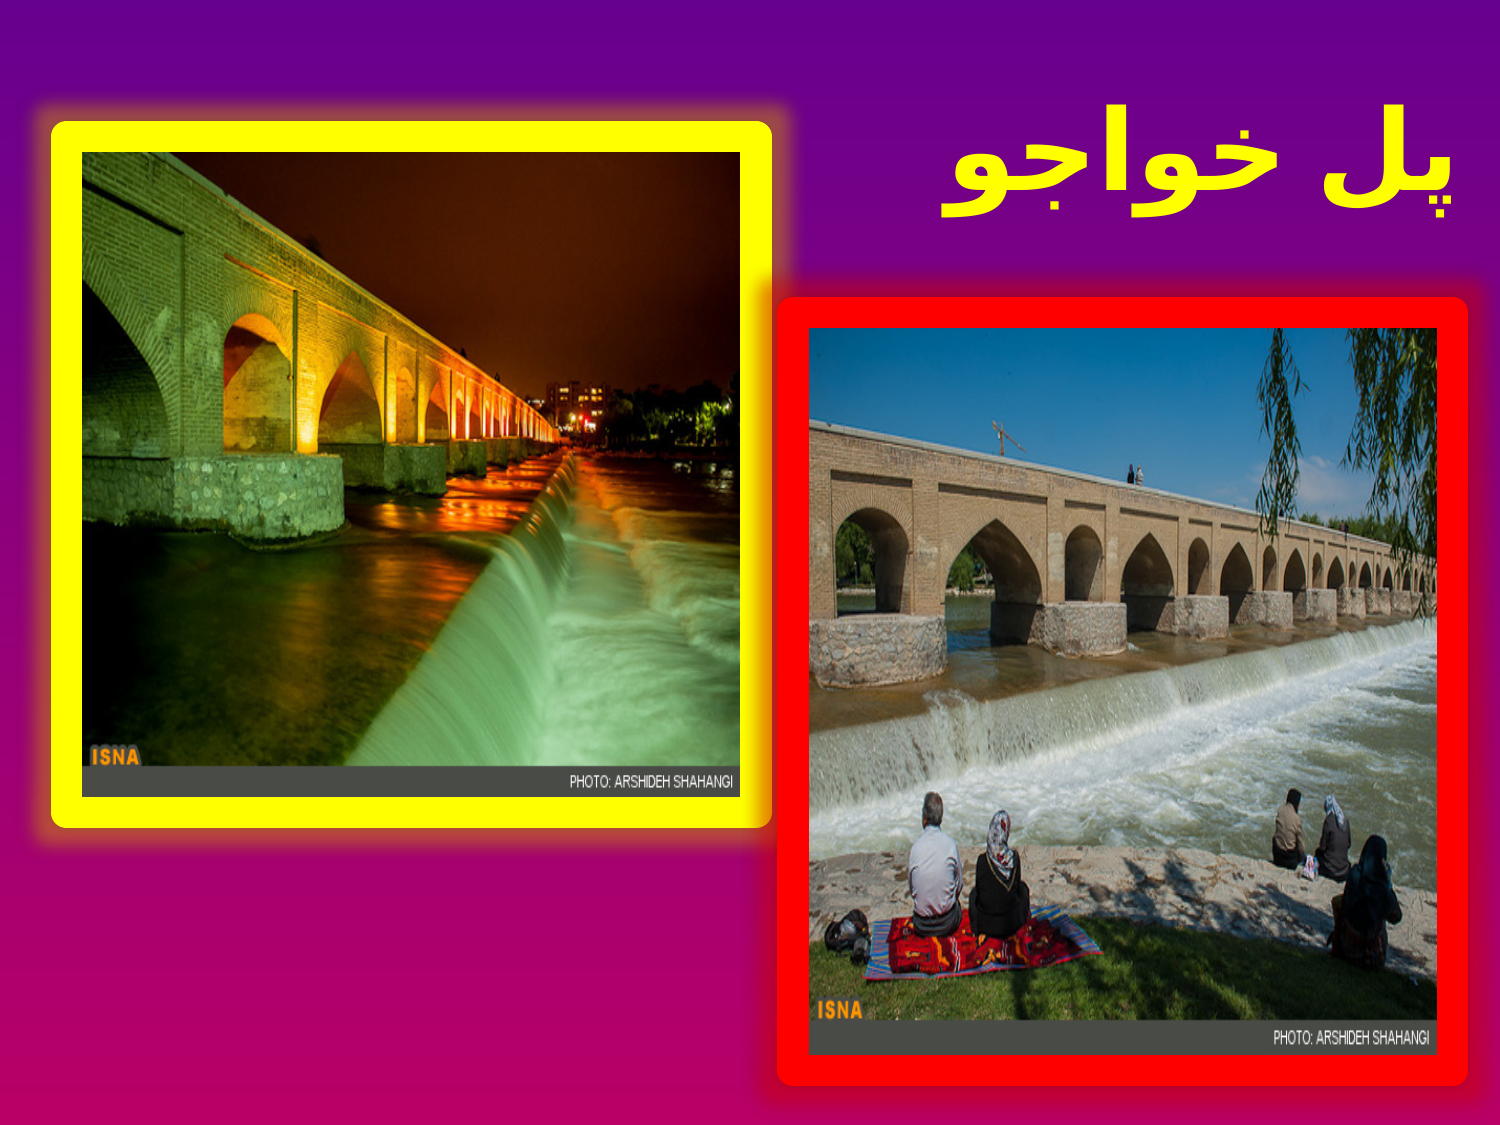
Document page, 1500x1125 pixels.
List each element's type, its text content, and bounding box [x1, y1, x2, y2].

text_box پل خواجو [931, 70, 1475, 221]
picture [808, 327, 1438, 1055]
picture [81, 152, 741, 798]
